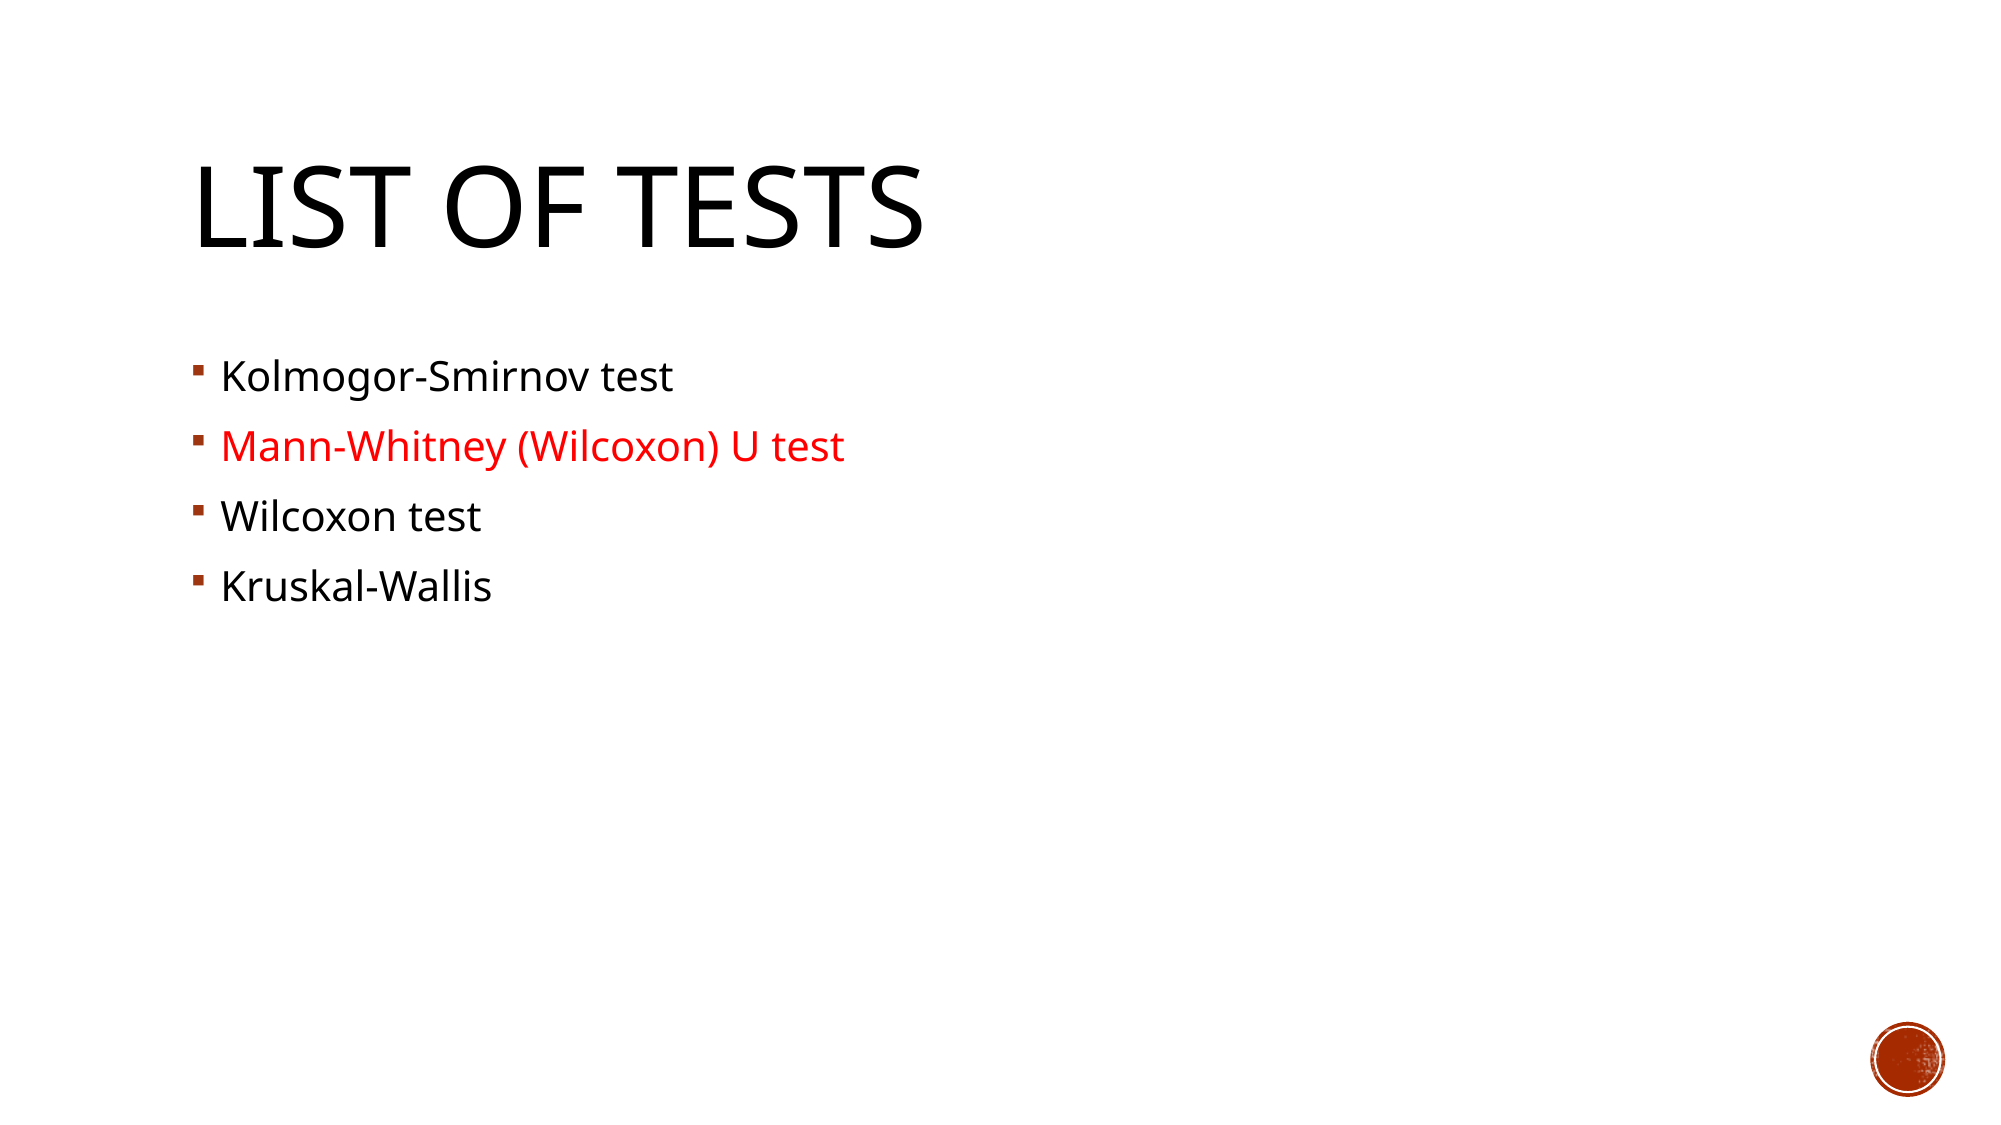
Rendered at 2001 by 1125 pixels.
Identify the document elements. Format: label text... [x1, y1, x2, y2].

title List of tests [175, 79, 1826, 344]
list Kolmogor-Smirnov test Mann-Whitney (Wilcoxon) U test Wilcoxon test Kruskal-Wallis [175, 348, 1826, 1013]
